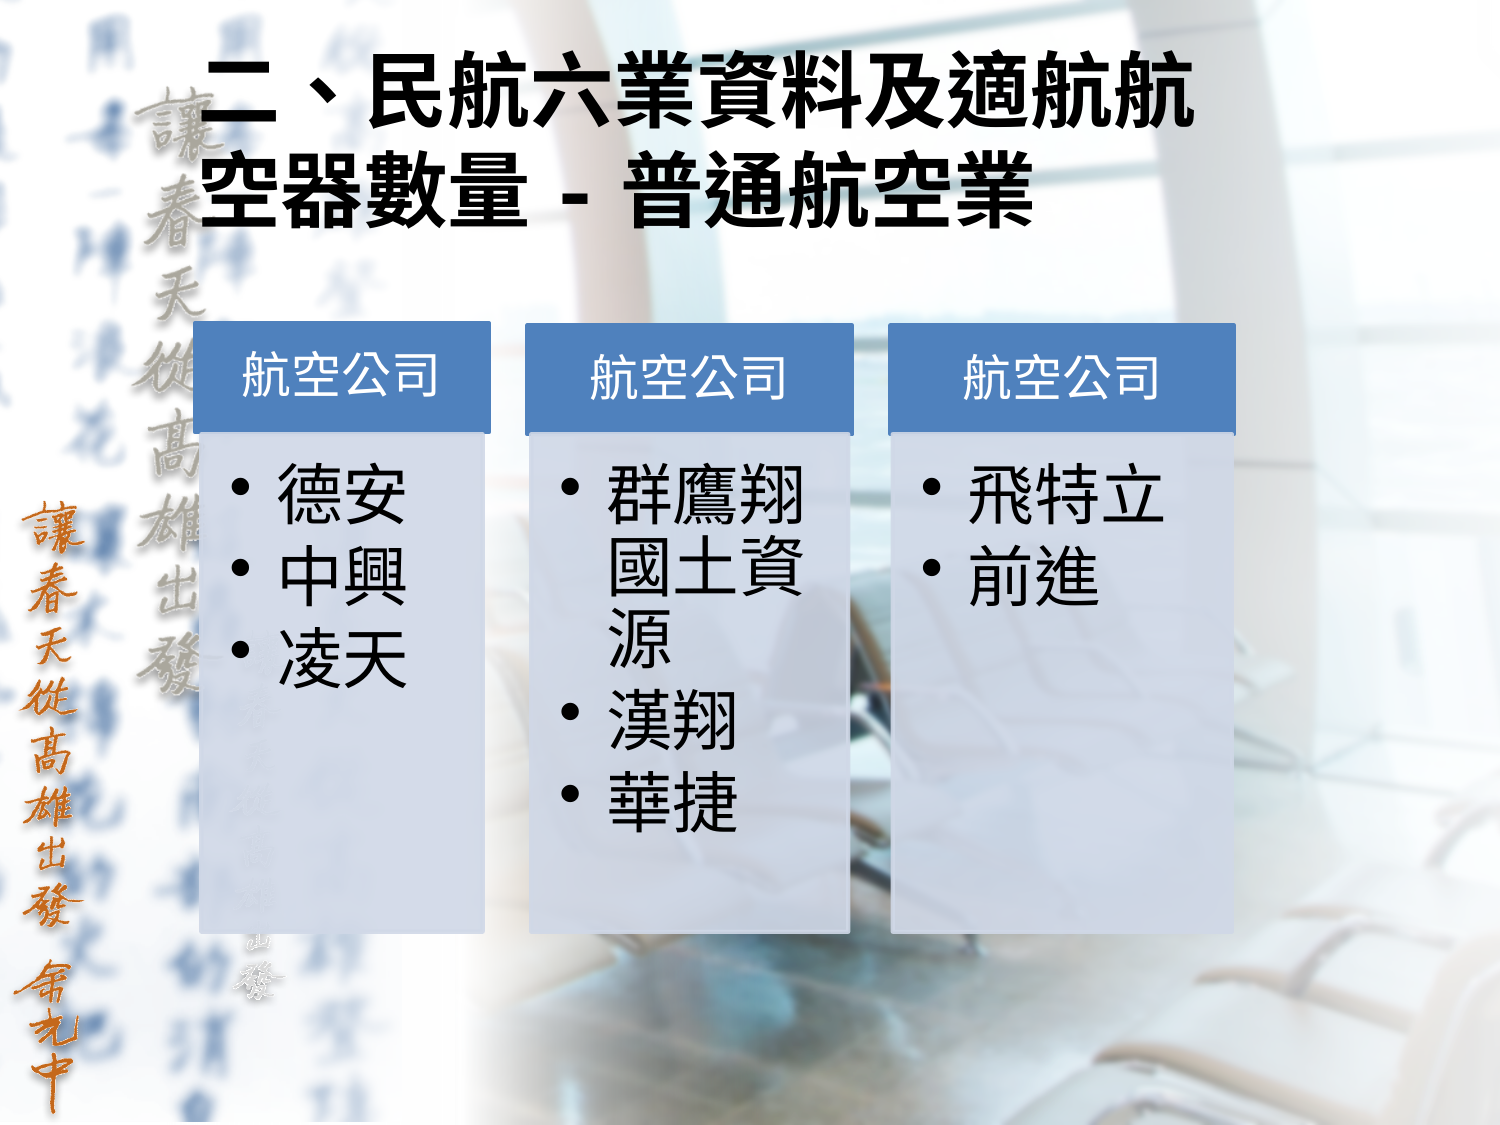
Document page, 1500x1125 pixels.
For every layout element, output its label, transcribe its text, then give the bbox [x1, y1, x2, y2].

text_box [194, 295, 1235, 963]
picture [0, 0, 1500, 1125]
text_box 二、民航六業資料及適航航空器數量-普通航空業 [182, 30, 1280, 246]
